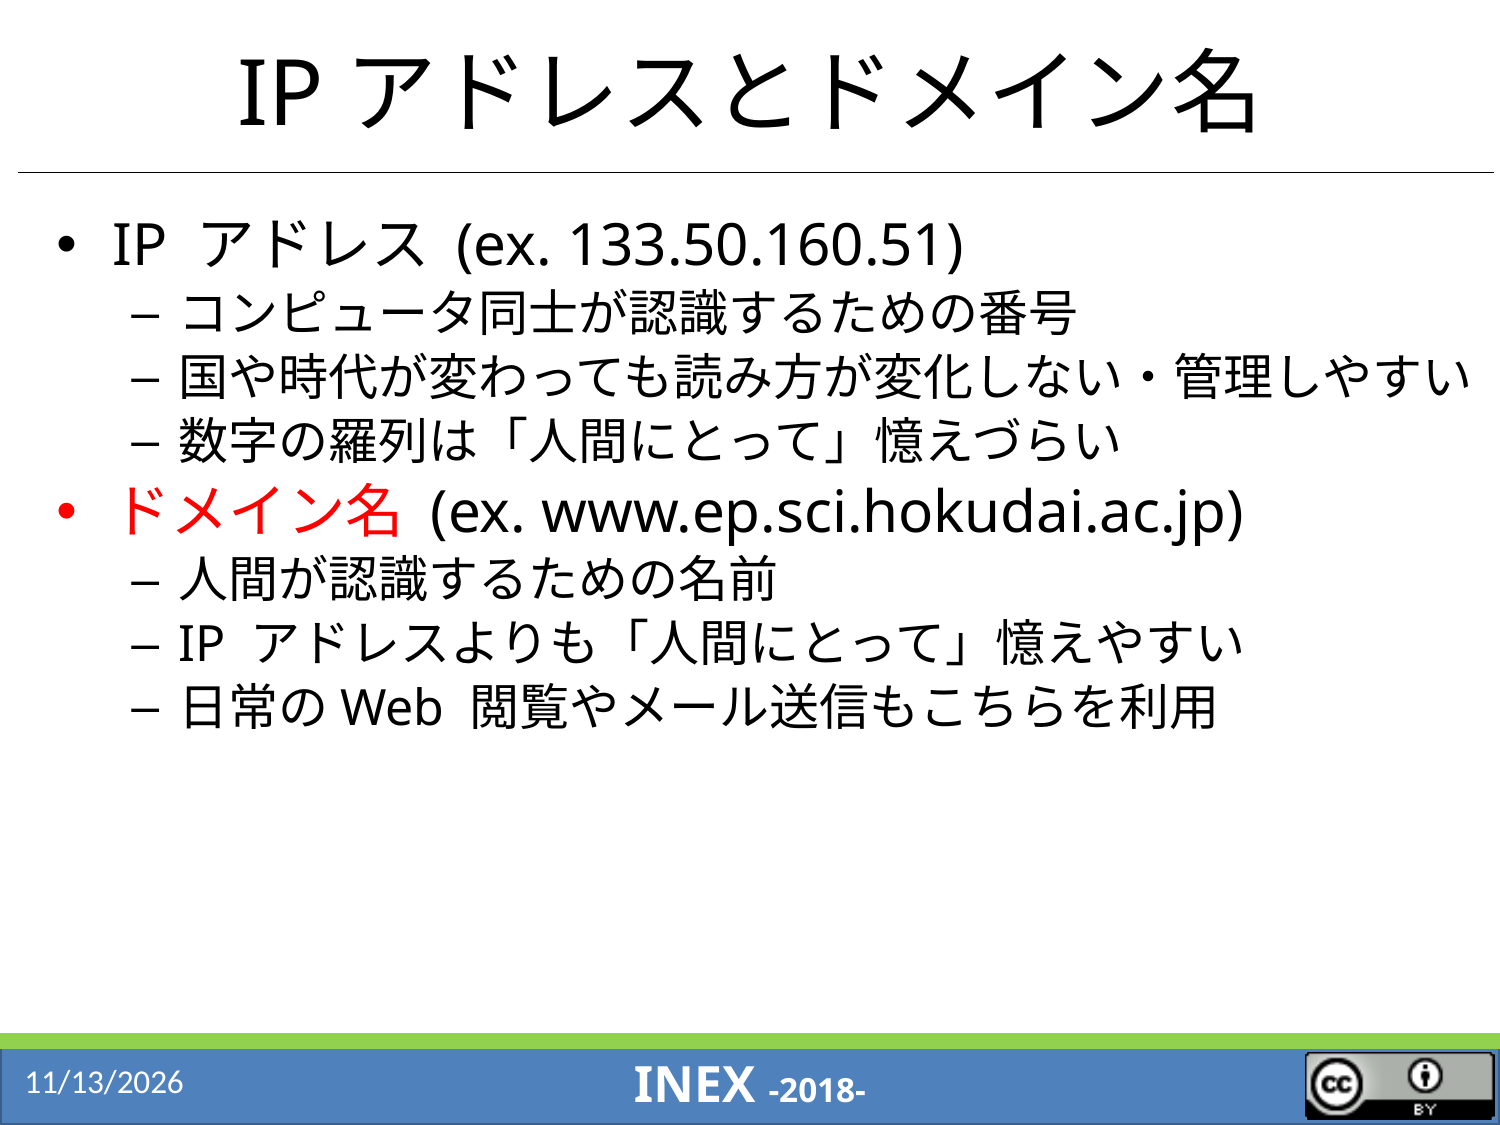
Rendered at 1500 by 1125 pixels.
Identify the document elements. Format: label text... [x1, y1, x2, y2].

list IP アドレス (ex. 133.50.160.51) コンピュータ同士が認識するための番号 国や時代が変わっても読み方が変化しない・管理しやすい 数字の羅列は「人間にとって」憶えづらい ドメイン名 (ex. www.ep.sci.hokudai.ac.jp) 人間が認識するための名前 IP アドレスよりも「人間にとって」憶えやすい 日常のWeb 閲覧やメール送信もこちらを利用 [41, 208, 1489, 1024]
title IPアドレスとドメイン名 [0, 0, 1500, 178]
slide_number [9, 1050, 360, 1110]
picture [1304, 1052, 1495, 1120]
footer INEX -2018- [41, 1052, 1303, 1112]
